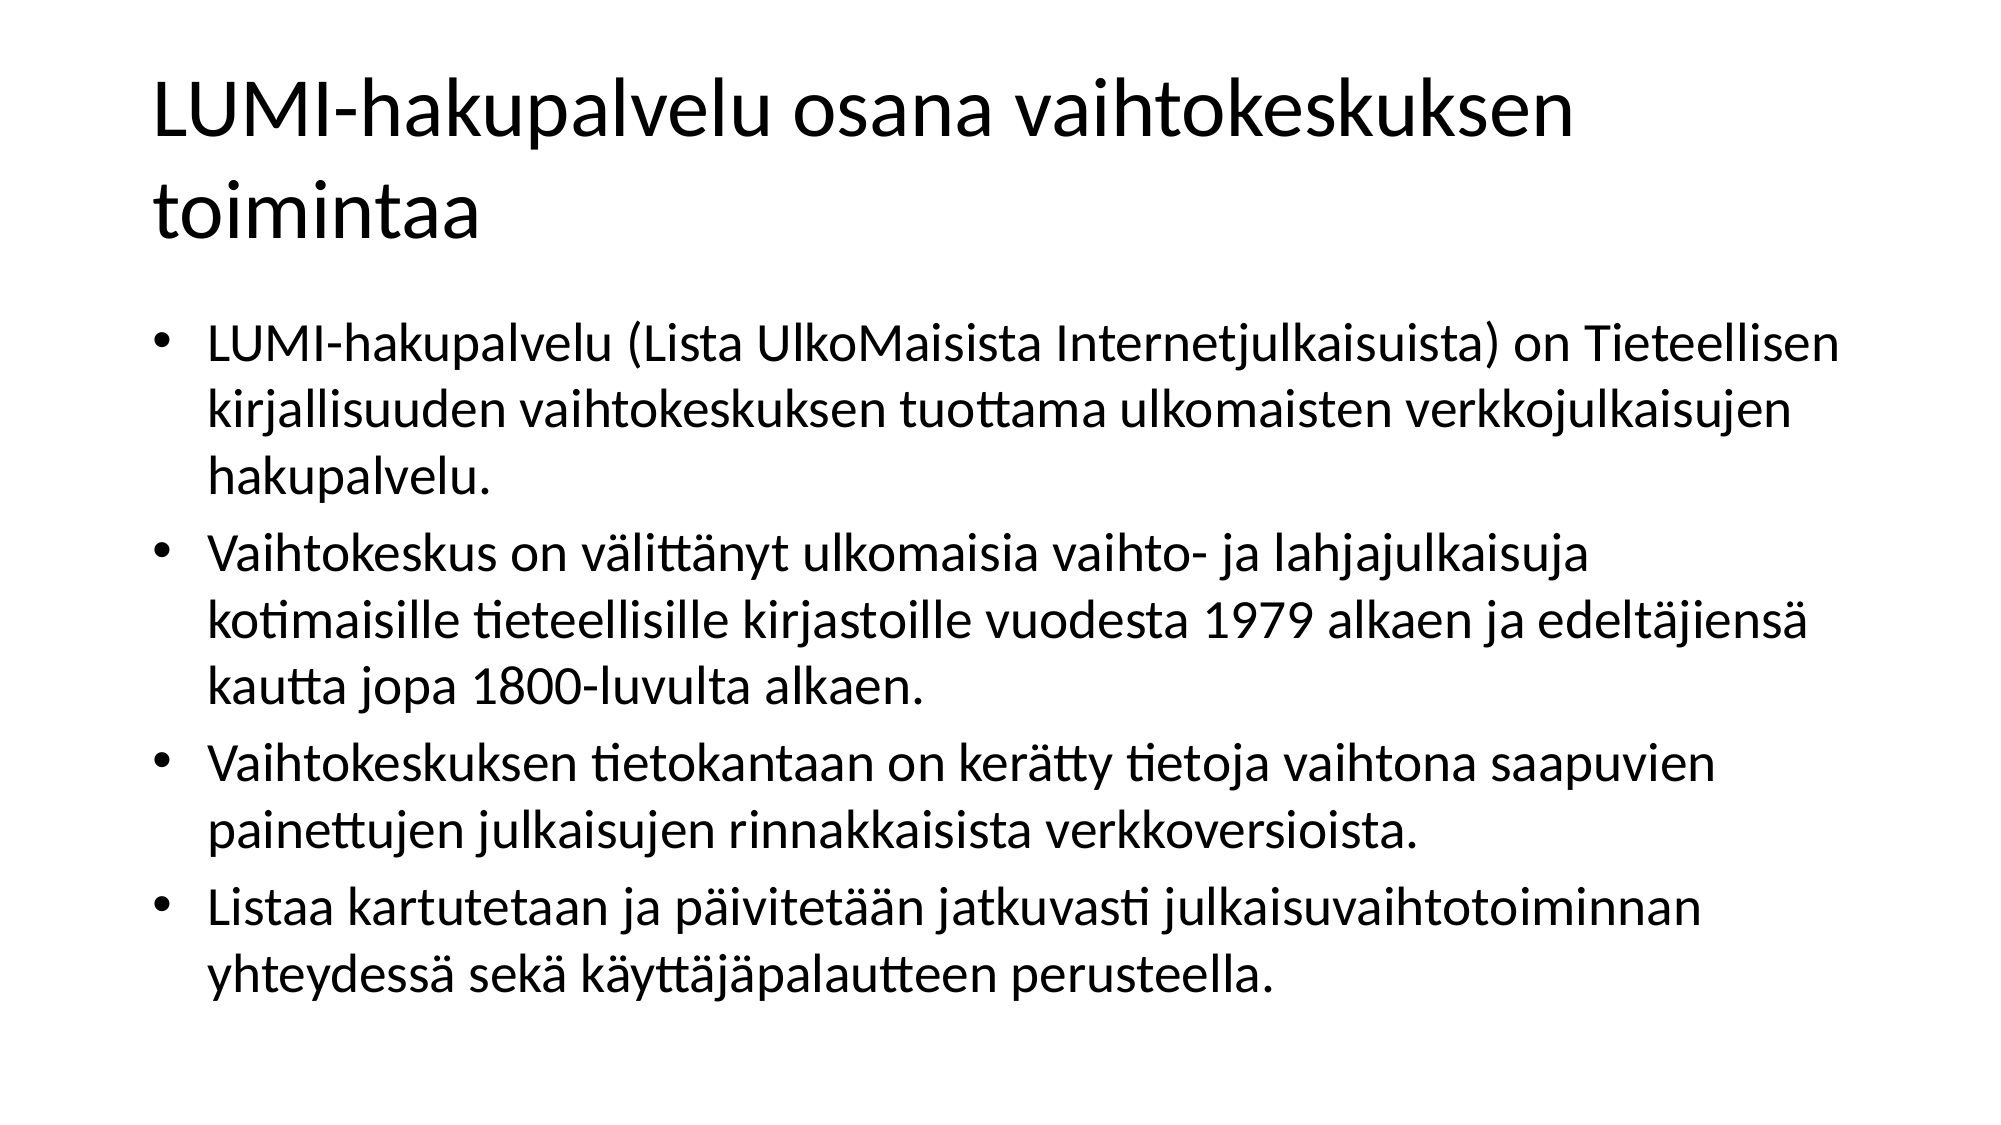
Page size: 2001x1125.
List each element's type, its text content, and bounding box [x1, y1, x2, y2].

list LUMI-hakupalvelu (Lista UlkoMaisista Internetjulkaisuista) on Tieteellisen kirjallisuuden vaihtokeskuksen tuottama ulkomaisten verkkojulkaisujen hakupalvelu. Vaihtokeskus on välittänyt ulkomaisia vaihto- ja lahjajulkaisuja kotimaisille tieteellisille kirjastoille vuodesta 1979 alkaen ja edeltäjiensä kautta jopa 1800-luvulta alkaen. Vaihtokeskuksen tietokantaan on kerätty tietoja vaihtona saapuvien painettujen julkaisujen rinnakkaisista verkkoversioista. Listaa kartutetaan ja päivitetään jatkuvasti julkaisuvaihtotoiminnan yhteydessä sekä käyttäjäpalautteen perusteella. [137, 298, 1863, 1013]
title LUMI-hakupalvelu osana vaihtokeskuksen toimintaa [137, 45, 1863, 263]
